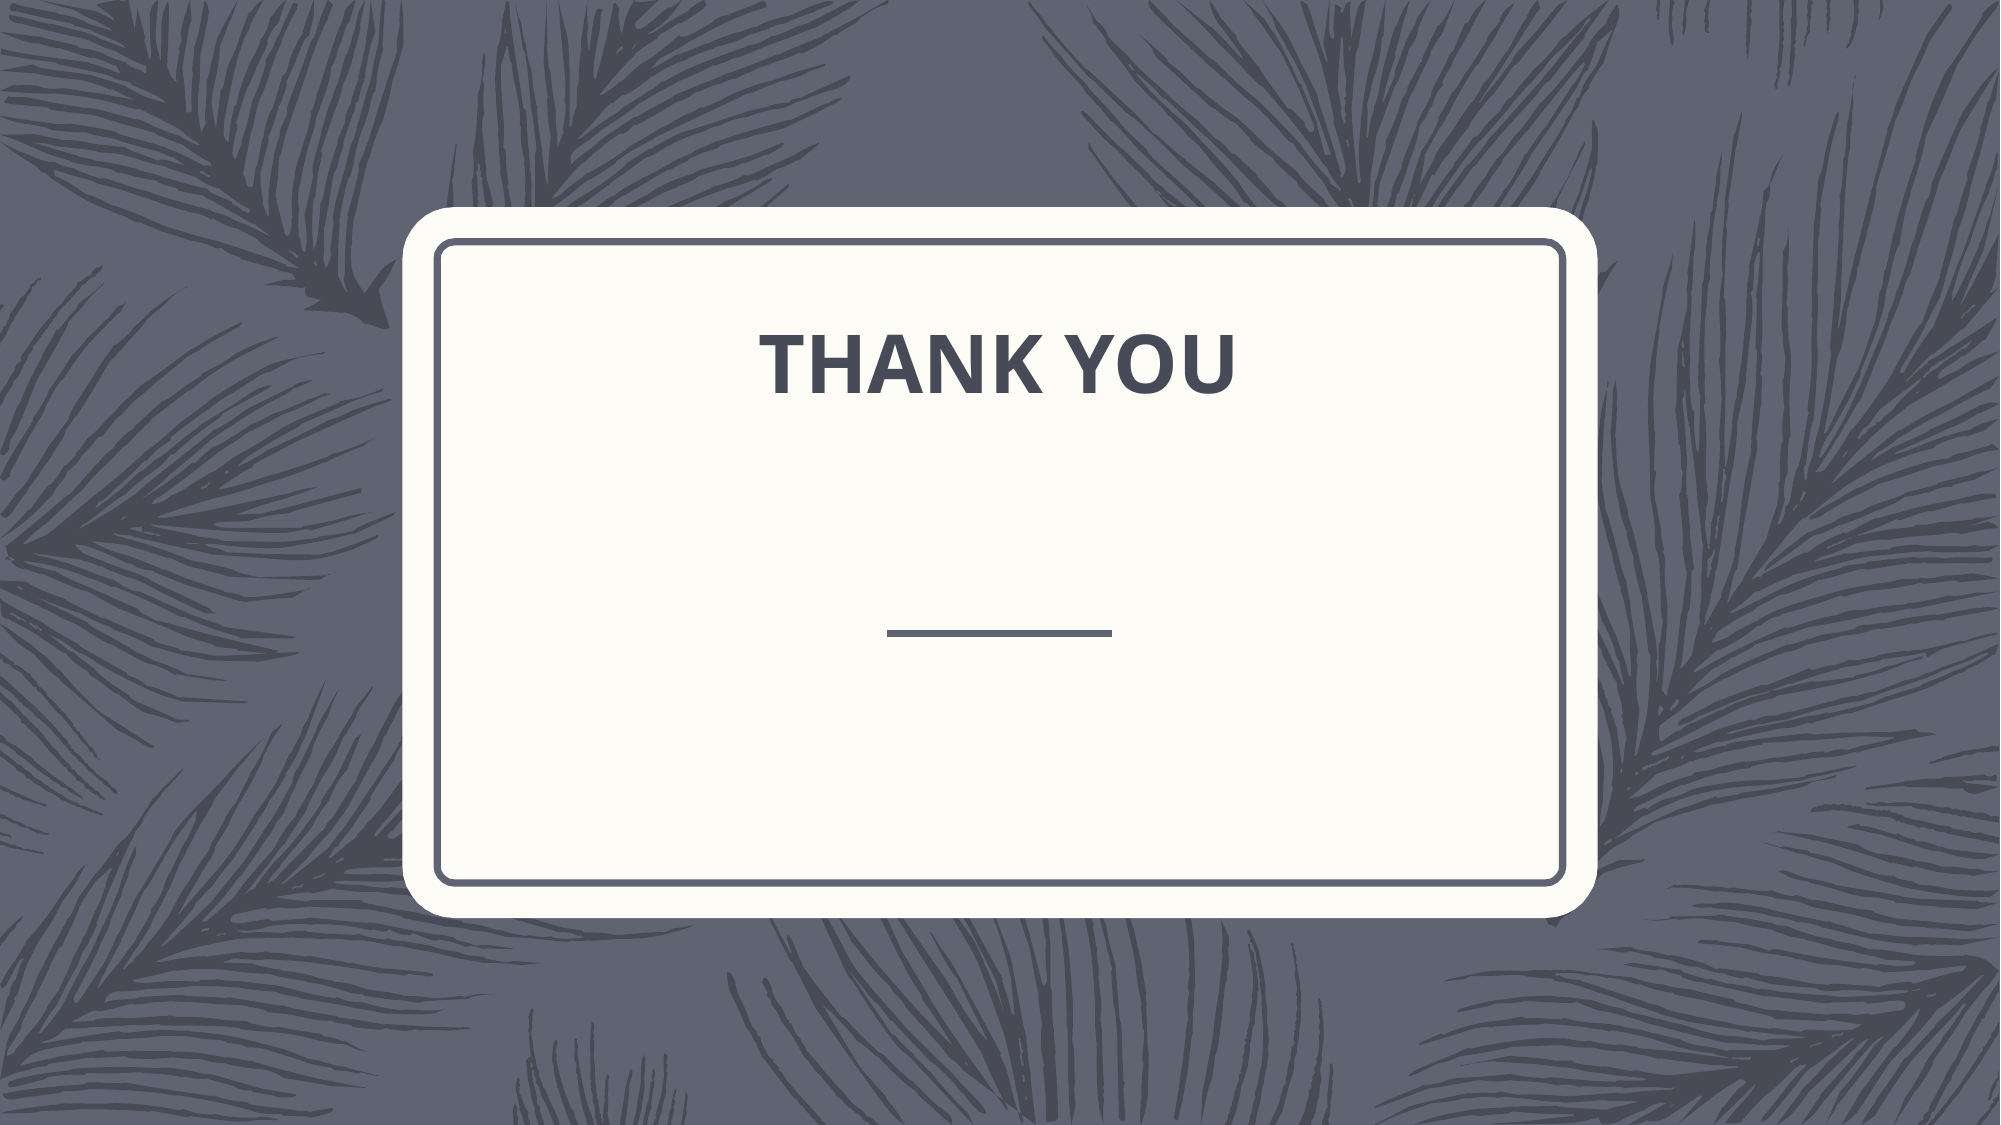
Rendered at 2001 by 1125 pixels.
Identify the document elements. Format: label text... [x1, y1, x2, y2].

title THANK YOU [518, 300, 1480, 603]
